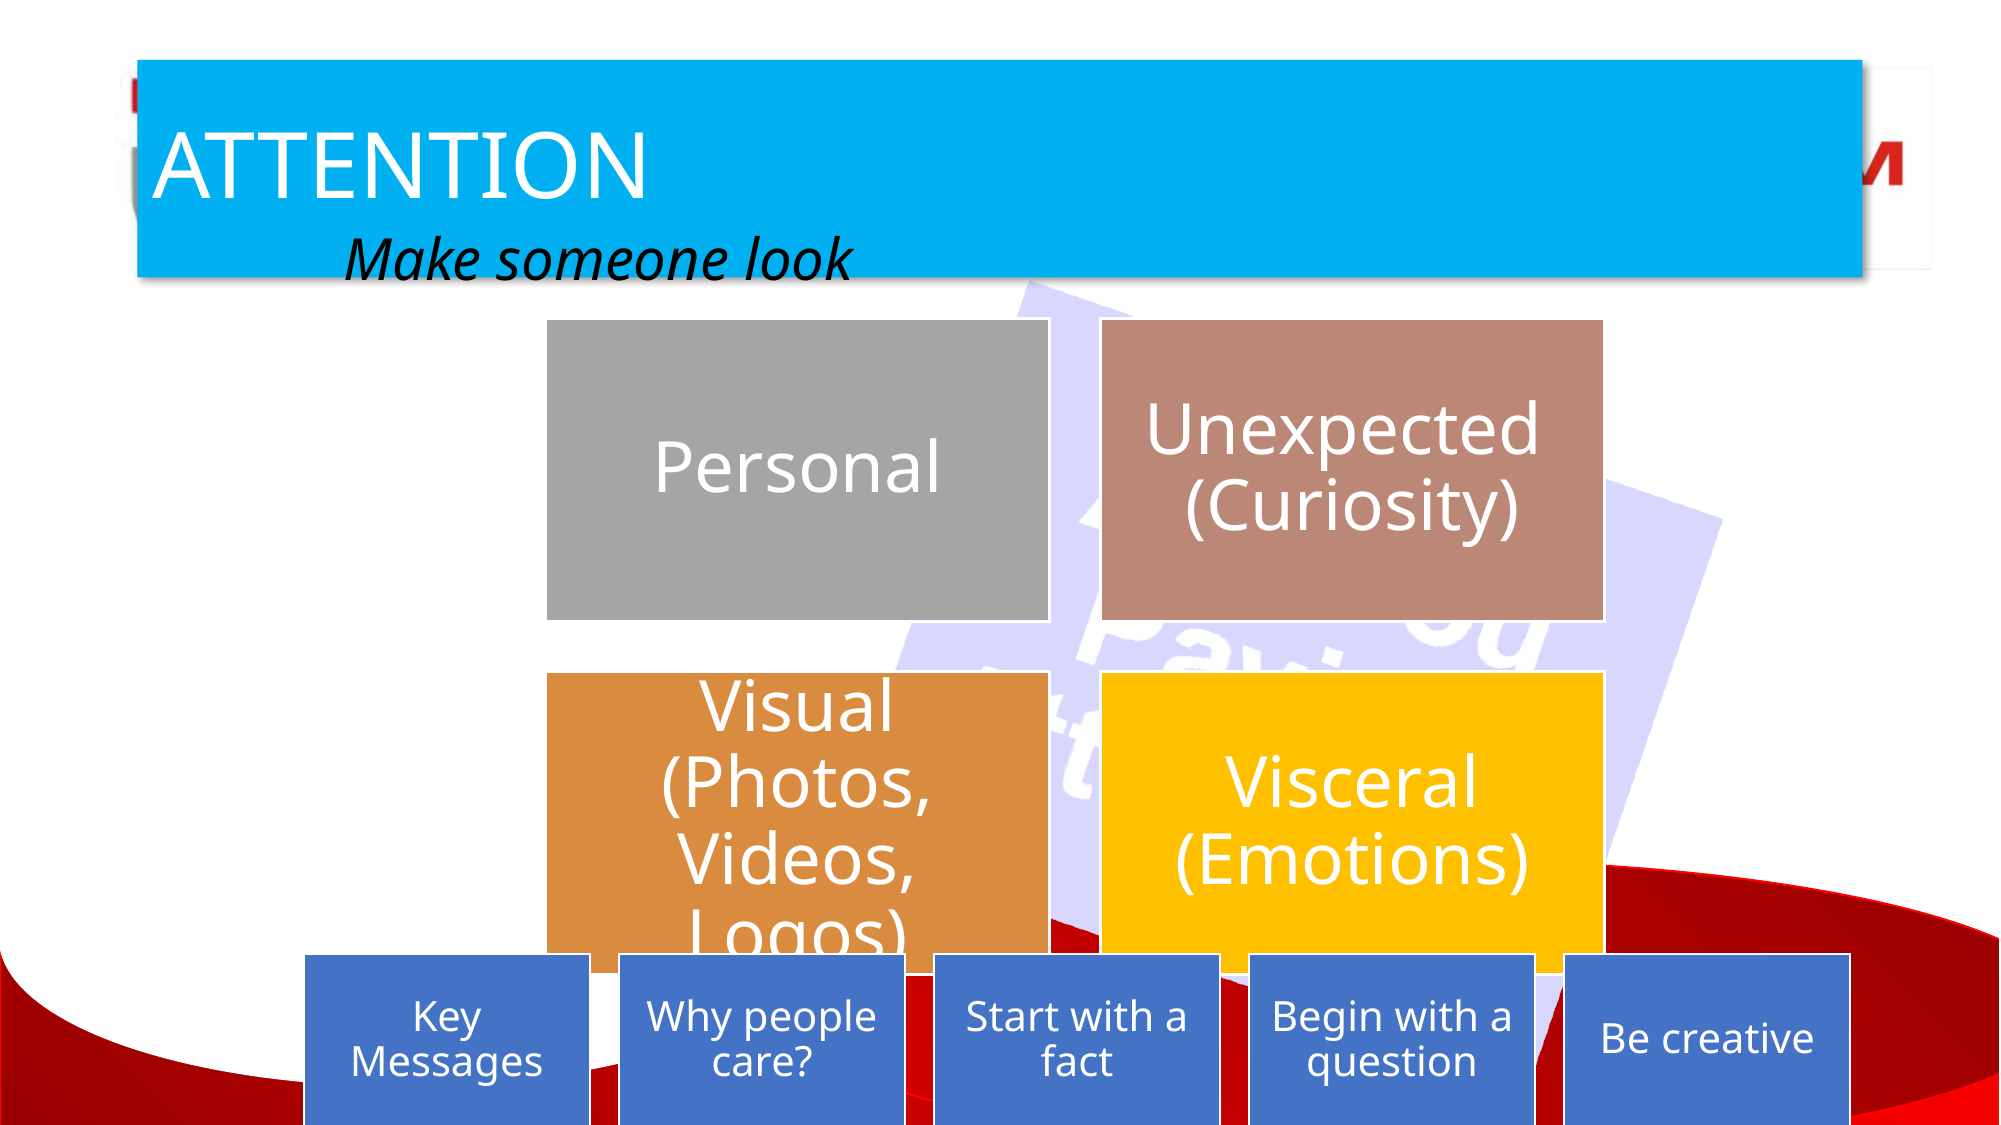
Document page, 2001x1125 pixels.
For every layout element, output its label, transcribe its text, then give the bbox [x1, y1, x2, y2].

picture [911, 910, 1646, 928]
picture [1863, 67, 1932, 270]
title ATTENTION [137, 59, 1863, 278]
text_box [302, 928, 1697, 1125]
picture [100, 37, 286, 302]
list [324, 317, 1675, 910]
text_box Make someone look [328, 214, 869, 300]
